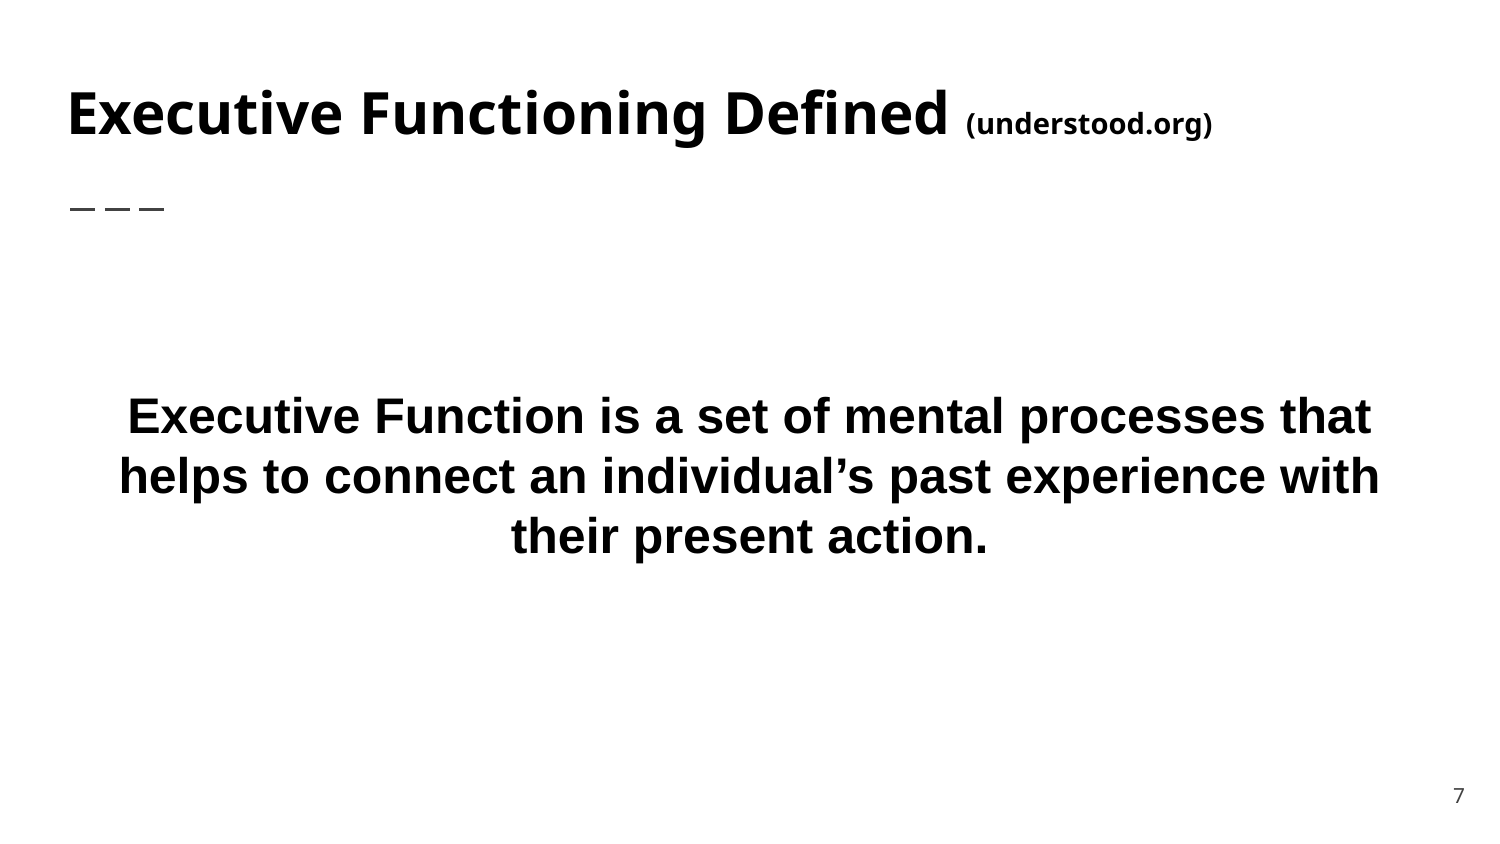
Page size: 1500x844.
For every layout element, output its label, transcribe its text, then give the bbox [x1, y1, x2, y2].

list Executive Function is a set of mental processes that helps to connect an individual’s past experience with their present action. [51, 189, 1449, 785]
slide_number 7 [1389, 764, 1480, 830]
title Executive Functioning Defined (understood.org) [51, 61, 1449, 182]
